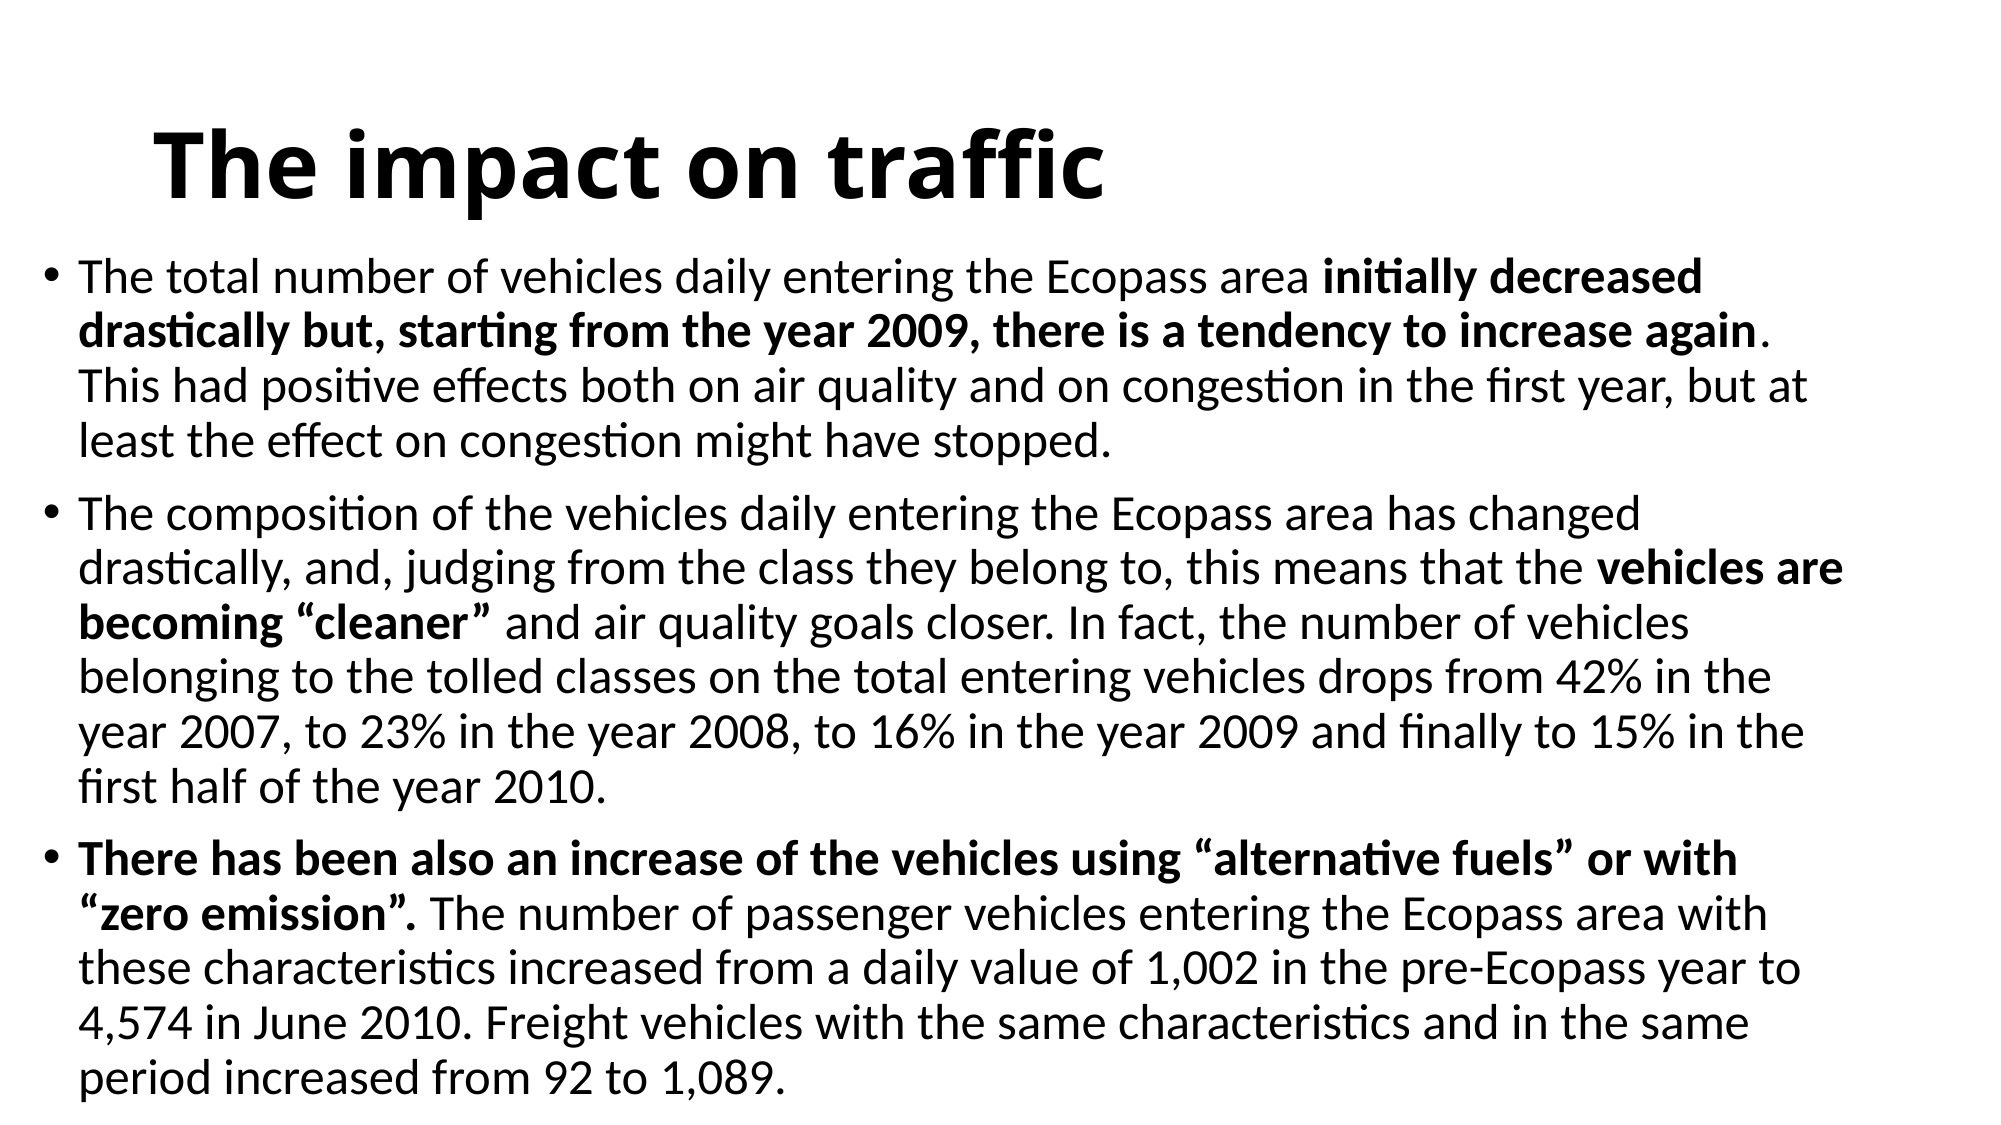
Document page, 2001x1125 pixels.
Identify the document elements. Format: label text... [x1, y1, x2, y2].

title The impact on traffic [137, 59, 1863, 242]
list The total number of vehicles daily entering the Ecopass area initially decreased drastically but, starting from the year 2009, there is a tendency to increase again. This had positive effects both on air quality and on congestion in the first year, but at least the effect on congestion might have stopped. The composition of the vehicles daily entering the Ecopass area has changed drastically, and, judging from the class they belong to, this means that the vehicles are becoming “cleaner” and air quality goals closer. In fact, the number of vehicles belonging to the tolled classes on the total entering vehicles drops from 42% in the year 2007, to 23% in the year 2008, to 16% in the year 2009 and finally to 15% in the first half of the year 2010. There has been also an increase of the vehicles using “alternative fuels” or with “zero emission”. The number of passenger vehicles entering the Ecopass area with these characteristics increased from a daily value of 1,002 in the pre-Ecopass year to 4,574 in June 2010. Freight vehicles with the same characteristics and in the same period increased from 92 to 1,089. [27, 242, 1863, 1125]
